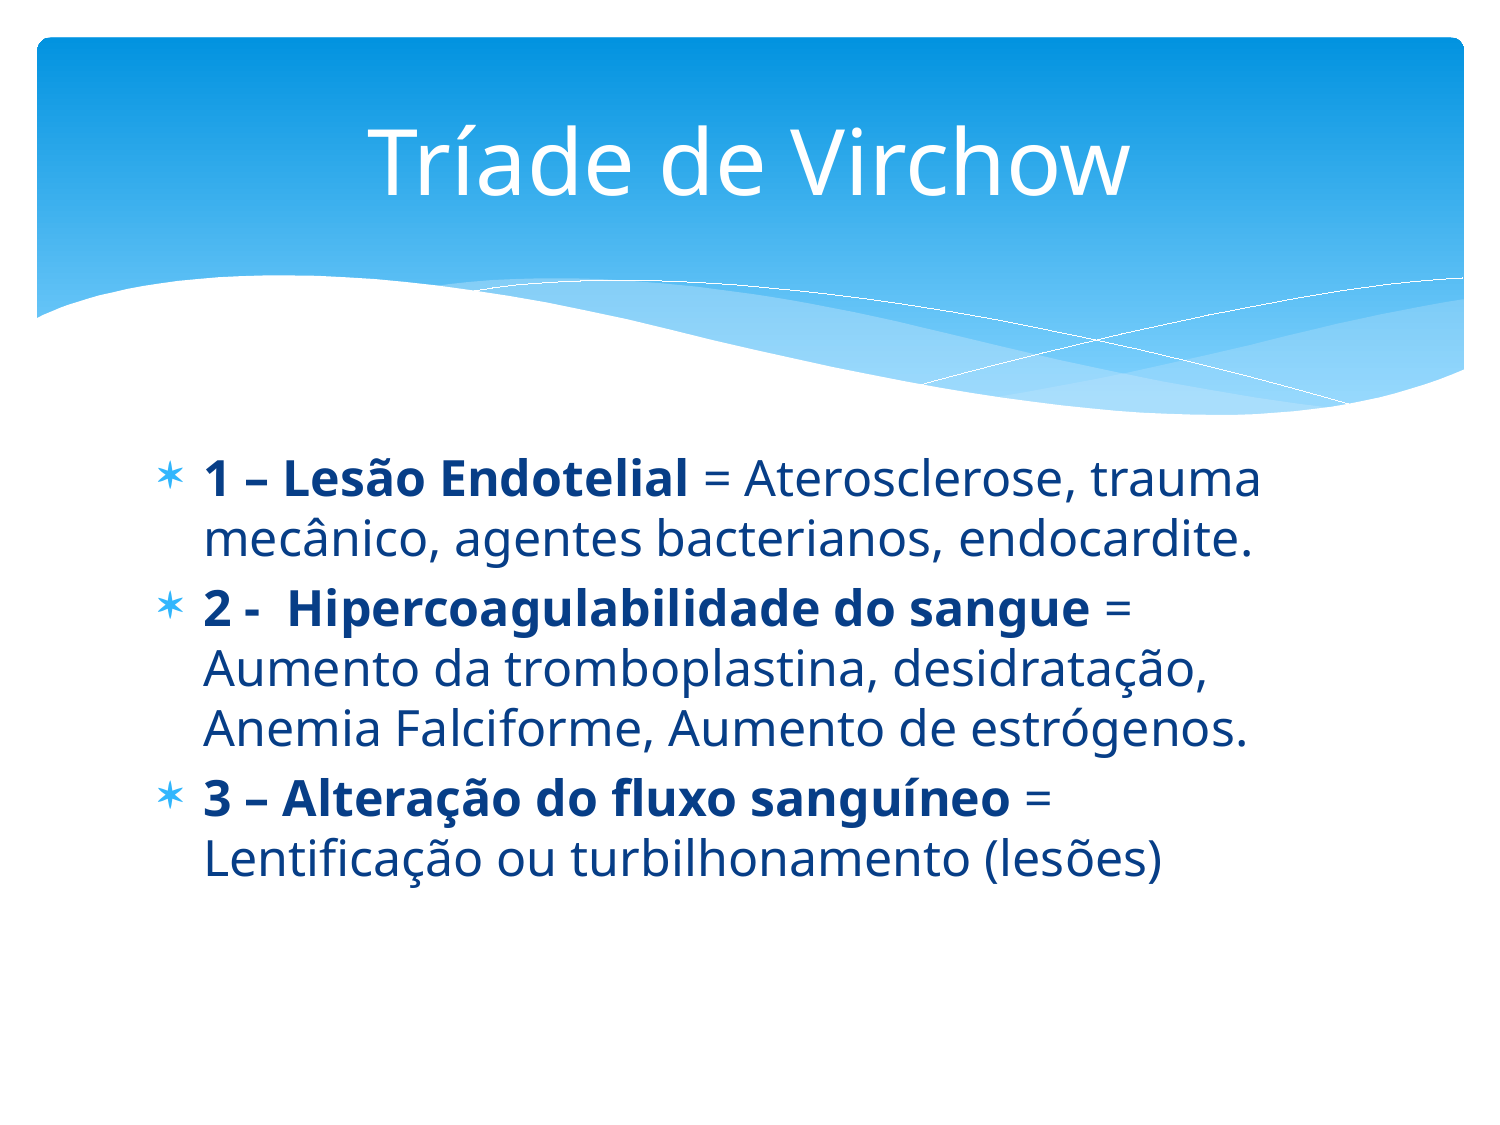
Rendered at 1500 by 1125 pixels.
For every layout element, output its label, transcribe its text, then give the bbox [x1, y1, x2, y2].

title Tríade de Virchow [75, 55, 1425, 261]
list 1 – Lesão Endotelial = Aterosclerose, trauma mecânico, agentes bacterianos, endocardite. 2 - Hipercoagulabilidade do sangue = Aumento da tromboplastina, desidratação, Anemia Falciforme, Aumento de estrógenos. 3 – Alteração do fluxo sanguíneo = Lentificação ou turbilhonamento (lesões) [143, 438, 1359, 1005]
